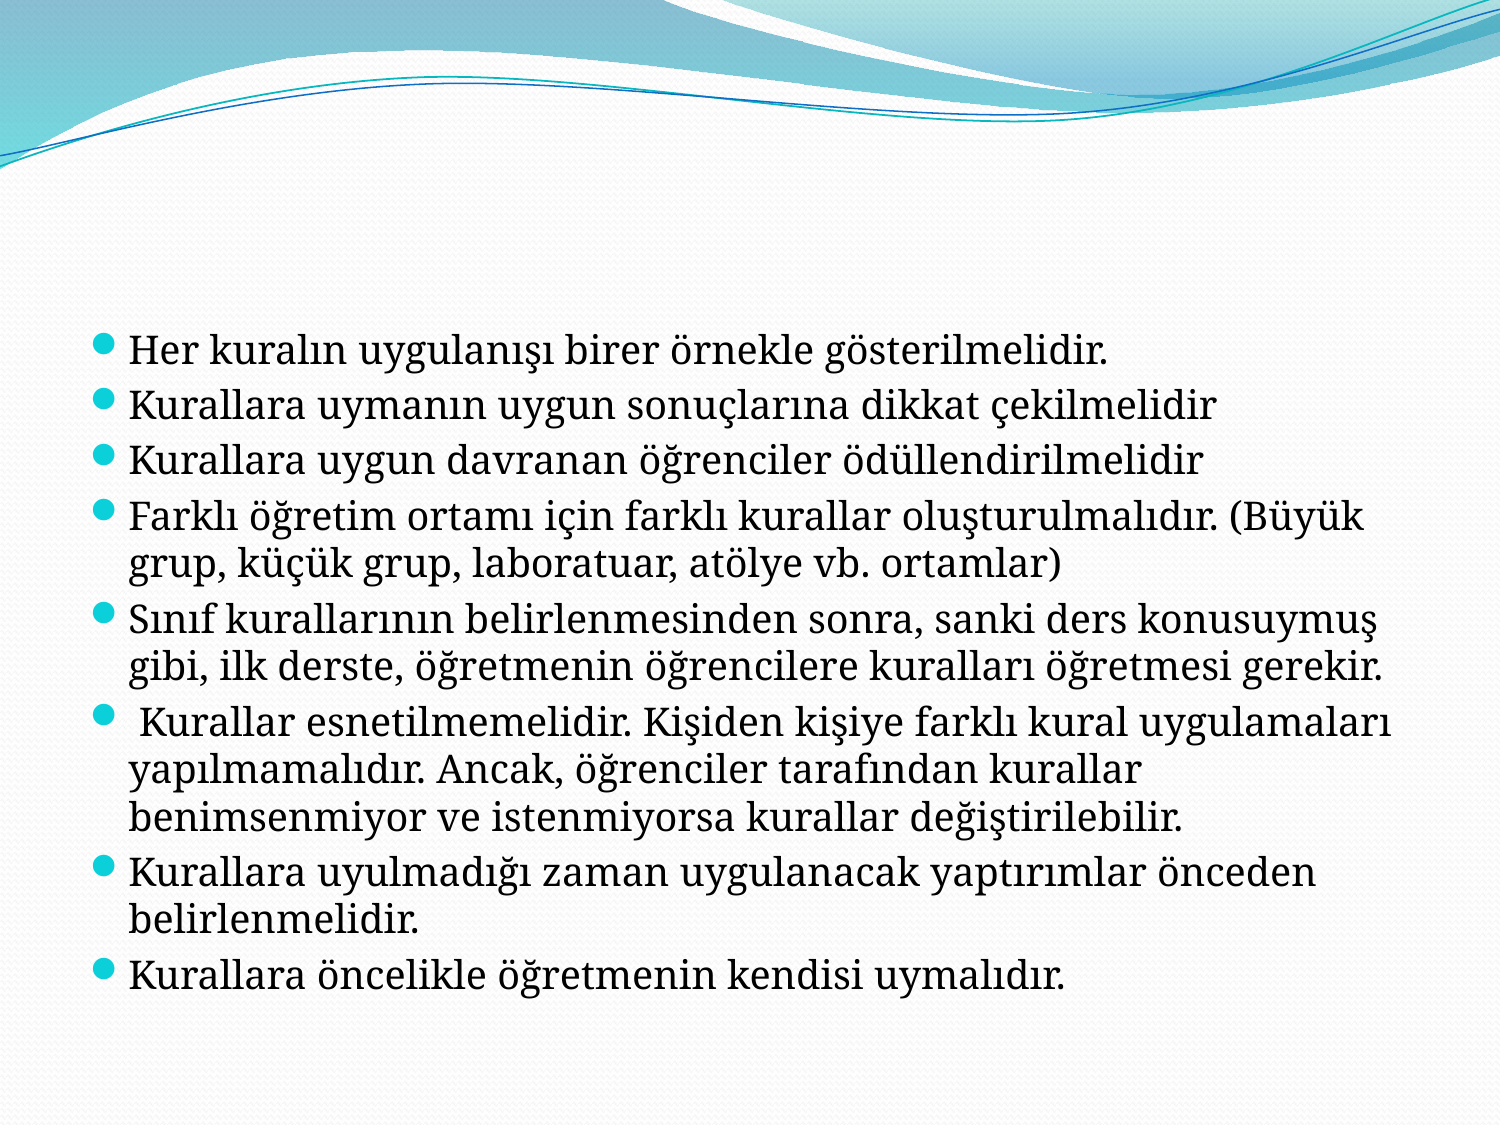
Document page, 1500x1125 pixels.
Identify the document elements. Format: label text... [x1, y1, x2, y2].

list Her kuralın uygulanışı birer örnekle gösterilmelidir. Kurallara uymanın uygun sonuçlarına dikkat çekilmelidir Kurallara uygun davranan öğrenciler ödüllendirilmelidir Farklı öğretim ortamı için farklı kurallar oluşturulmalıdır. (Büyük grup, küçük grup, laboratuar, atölye vb. ortamlar) Sınıf kurallarının belirlenmesinden sonra, sanki ders konusuymuş gibi, ilk derste, öğretmenin öğrencilere kuralları öğretmesi gerekir. Kurallar esnetilmemelidir. Kişiden kişiye farklı kural uygulamaları yapılmamalıdır. Ancak, öğrenciler tarafından kurallar benimsenmiyor ve istenmiyorsa kurallar değiştirilebilir. Kurallara uyulmadığı zaman uygulanacak yaptırımlar önceden belirlenmelidir. Kurallara öncelikle öğretmenin kendisi uymalıdır. [75, 317, 1425, 1038]
